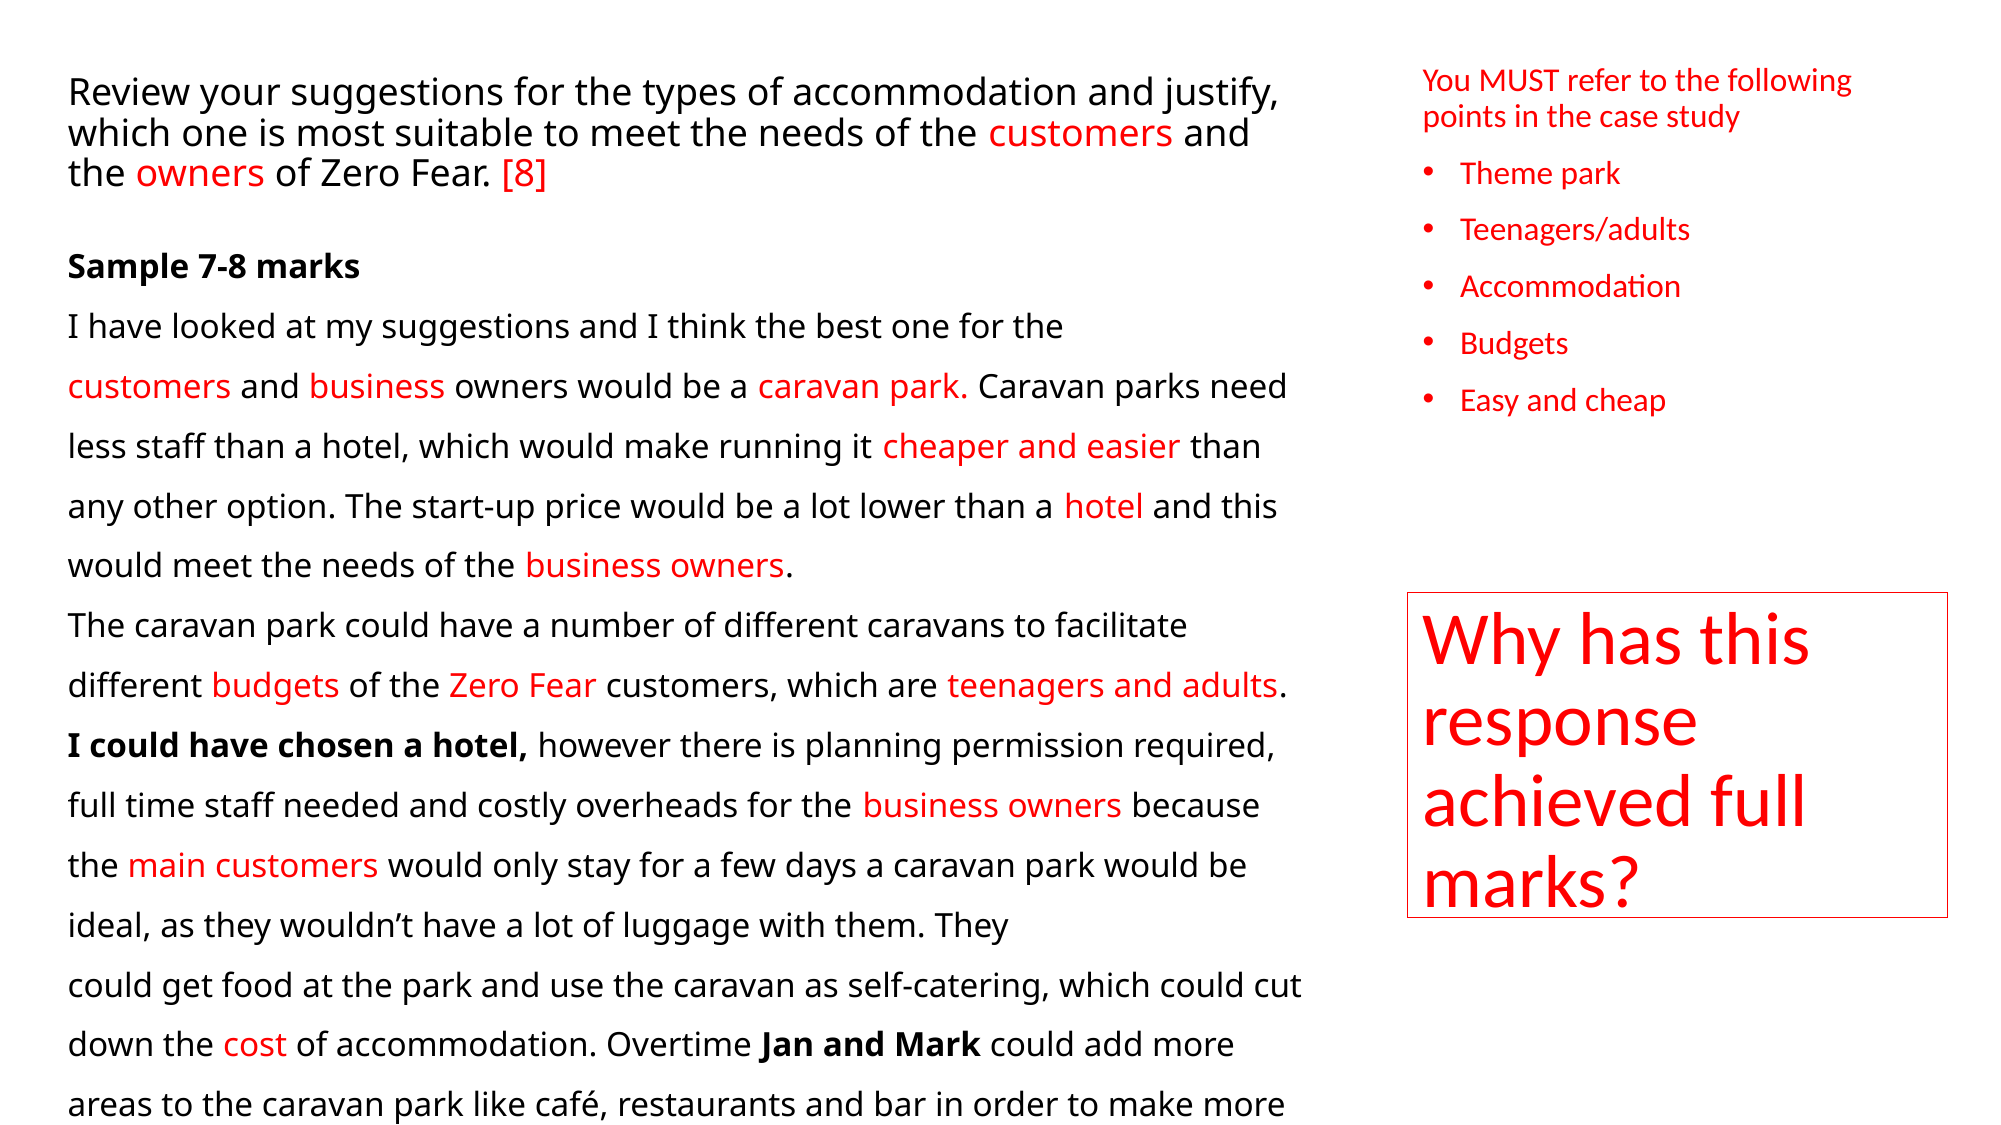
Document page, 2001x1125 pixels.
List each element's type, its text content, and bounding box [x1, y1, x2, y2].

list You MUST refer to the following points in the case study Theme park Teenagers/adults Accommodation Budgets Easy and cheap [1407, 55, 1948, 446]
text_box Why has this response achieved full marks? [1407, 592, 1948, 918]
text_box Sample 7-8 marks I have looked at my suggestions and I think the best one for the customers and business owners would be a caravan park. Caravan parks need less staff than a hotel, which would make running it cheaper and easier than any other option. The start-up price would be a lot lower than a hotel and this would meet the needs of the business owners. The caravan park could have a number of different caravans to facilitate different budgets of the Zero Fear customers, which are teenagers and adults. I could have chosen a hotel, however there is planning permission required, full time staff needed and costly overheads for the business owners because the main customers would only stay for a few days a caravan park would be ideal, as they wouldn’t have a lot of luggage with them. They could get food at the park and use the caravan as self-catering, which could cut down the cost of accommodation. Overtime Jan and Mark could add more areas to the caravan park like café, restaurants and bar in order to make more money. [52, 217, 1324, 1125]
title Review your suggestions for the types of accommodation and justify, which one is most suitable to meet the needs of the customers and the owners of Zero Fear. [8] [52, 55, 1324, 213]
